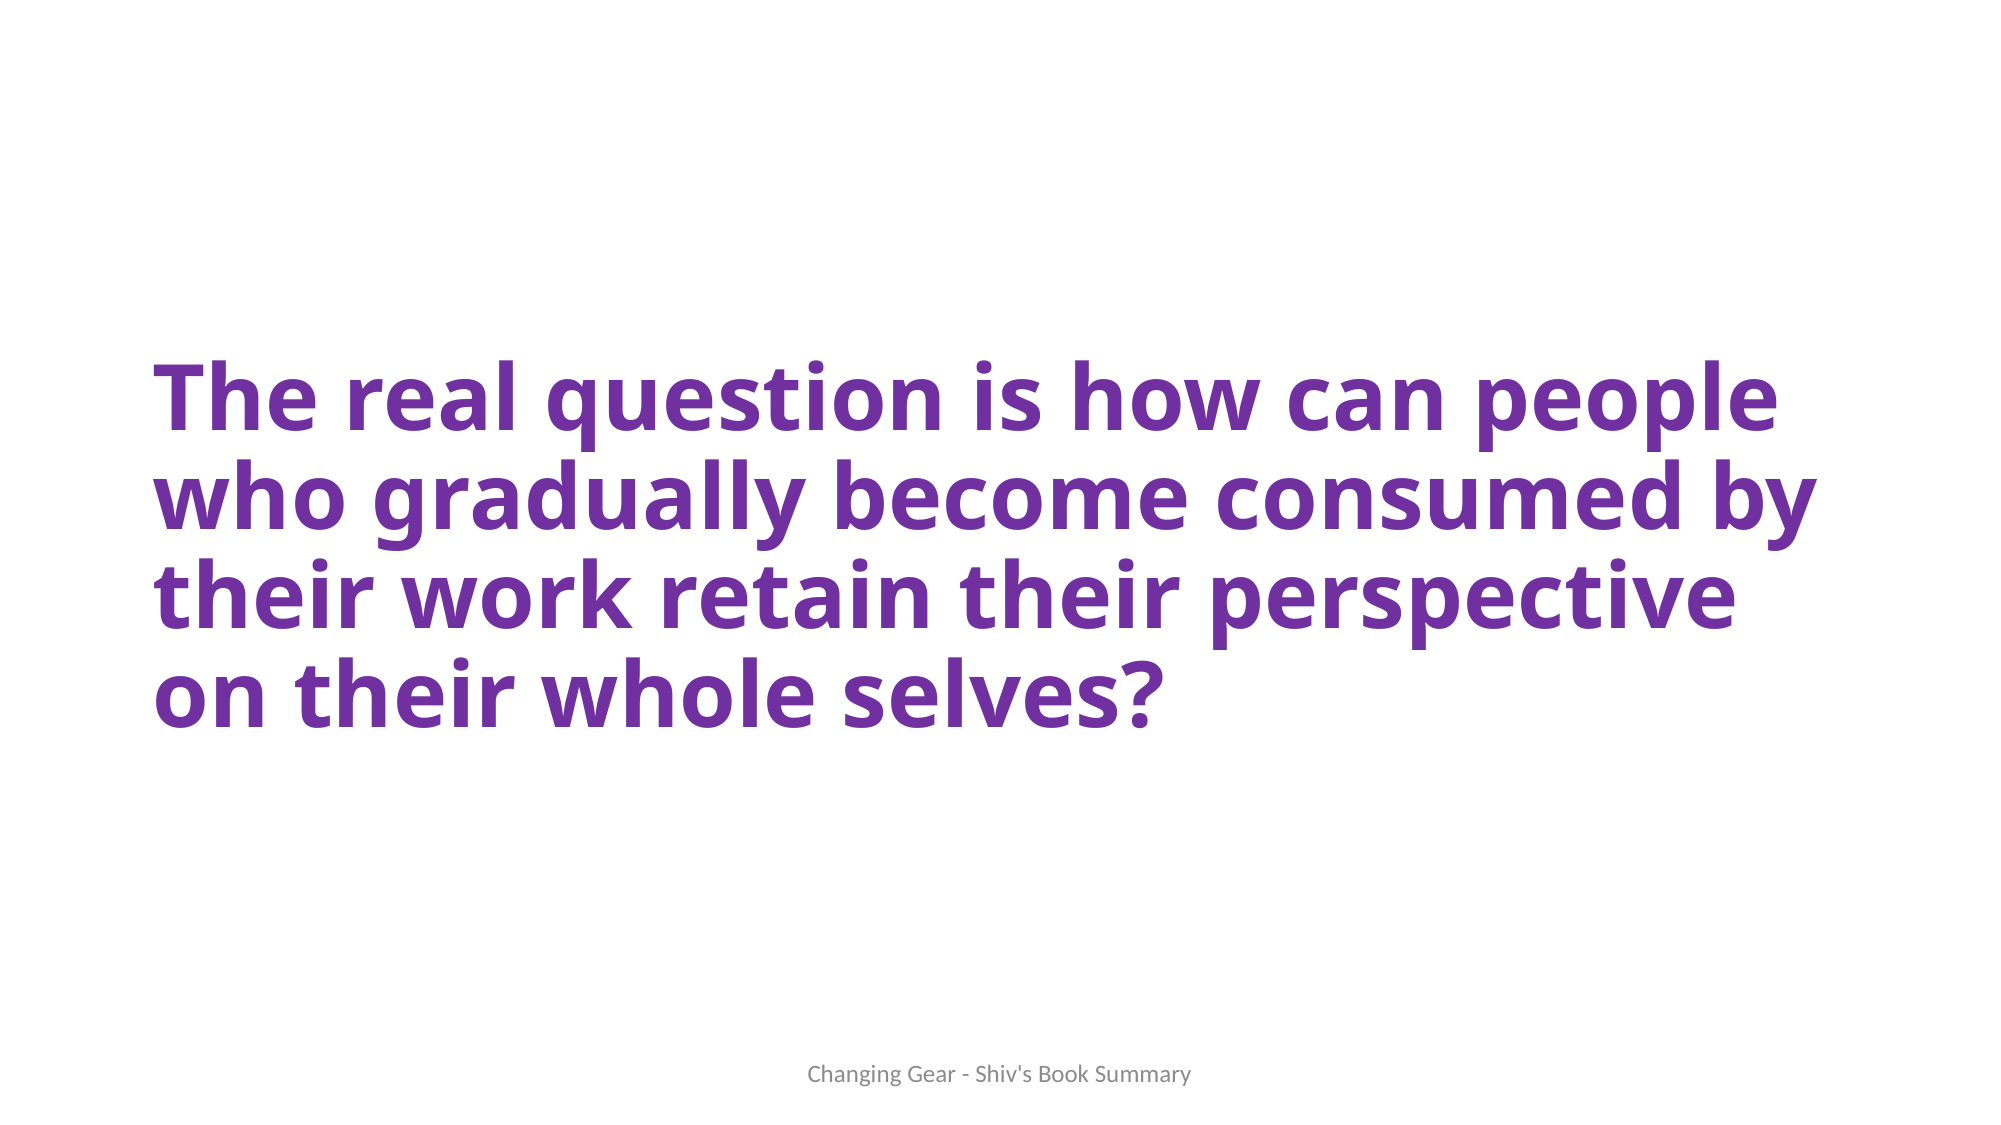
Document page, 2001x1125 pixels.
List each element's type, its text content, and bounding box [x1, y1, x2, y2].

title The real question is how can people who gradually become consumed by their work retain their perspective on their whole selves? [137, 59, 1863, 1040]
footer Changing Gear - Shiv's Book Summary [662, 1042, 1338, 1103]
